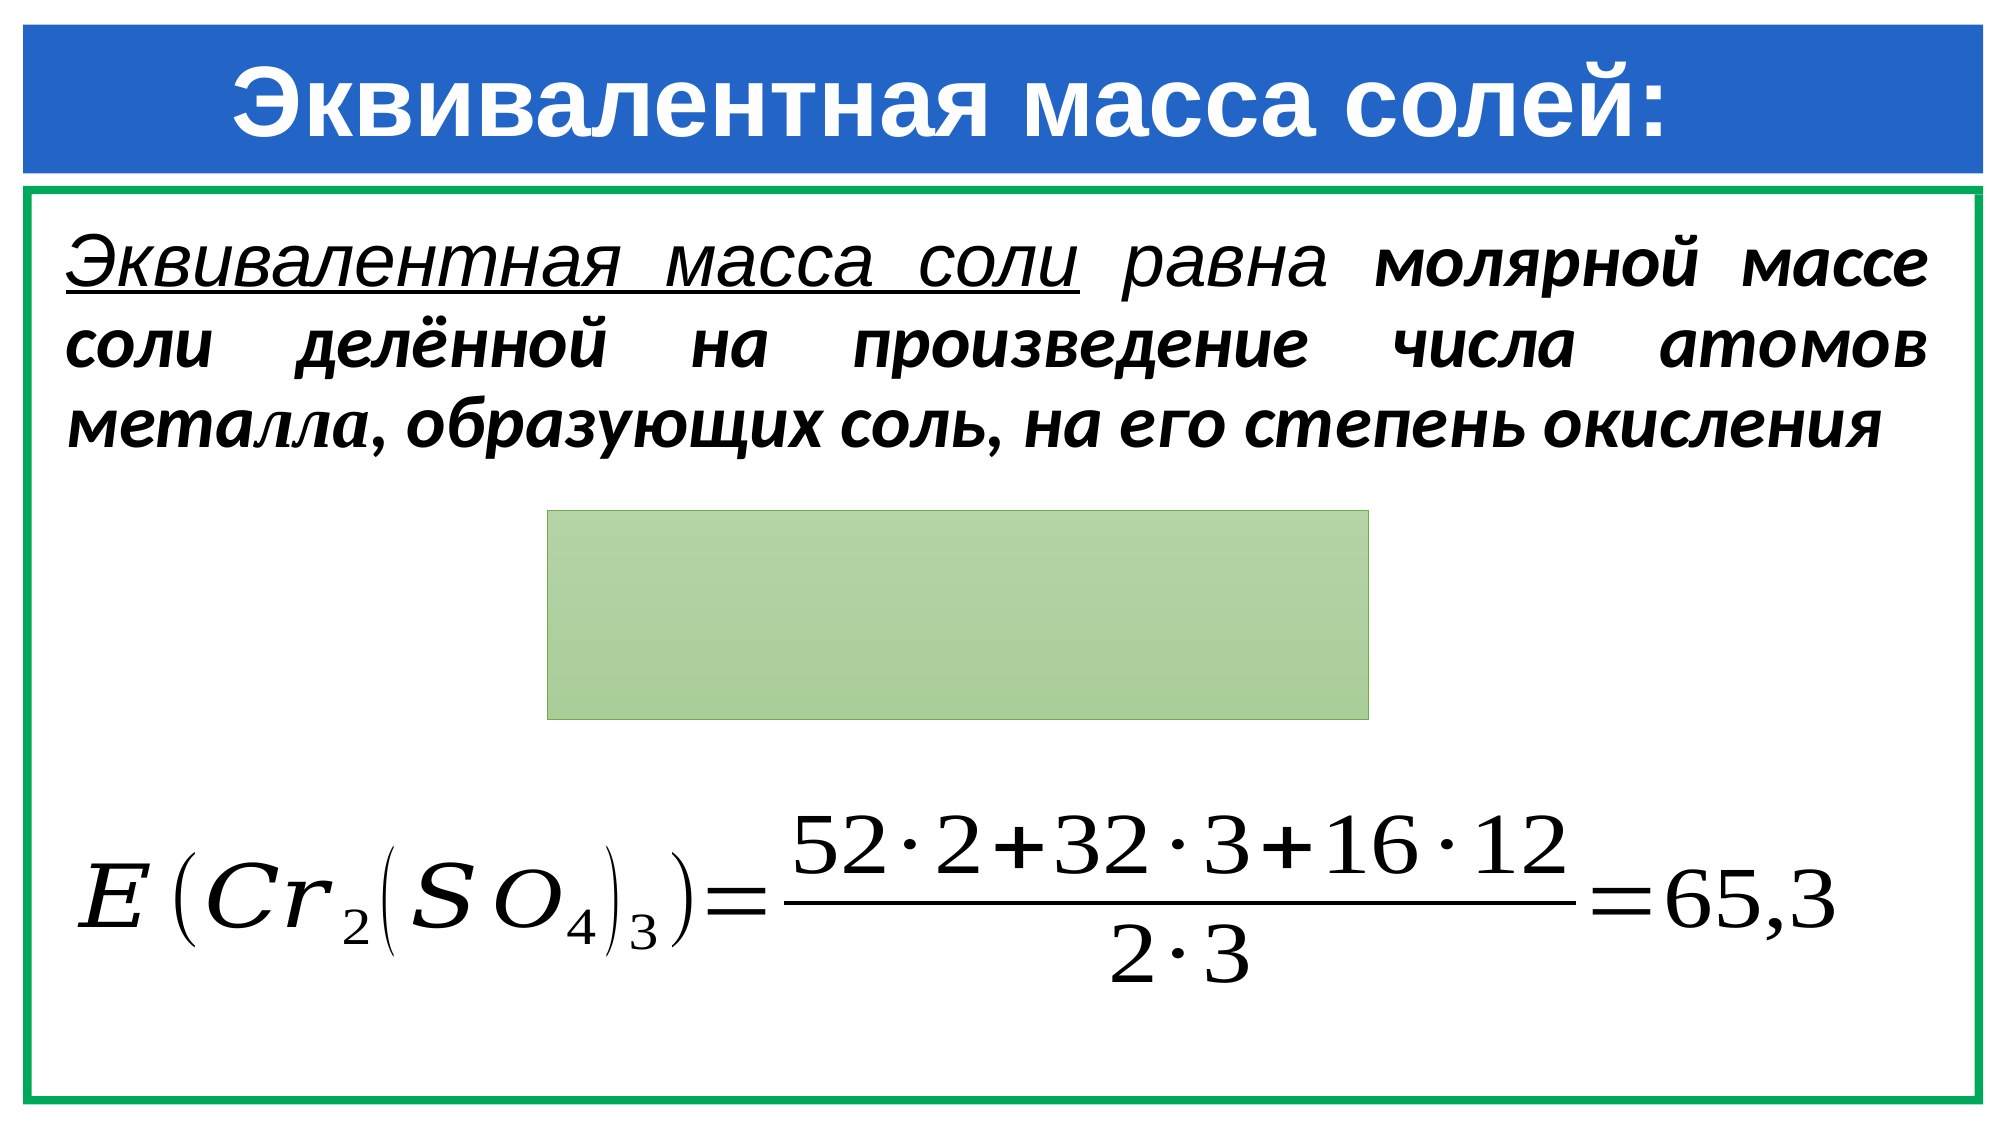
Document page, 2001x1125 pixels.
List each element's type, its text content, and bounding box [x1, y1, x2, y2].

text_box Эквивалентная масса соли равна молярной массе соли делённой на произведение числа атомов металла, образующих соль, на его степень окисления [50, 213, 1945, 578]
title Эквивалентная масса солей: [231, 61, 1957, 147]
